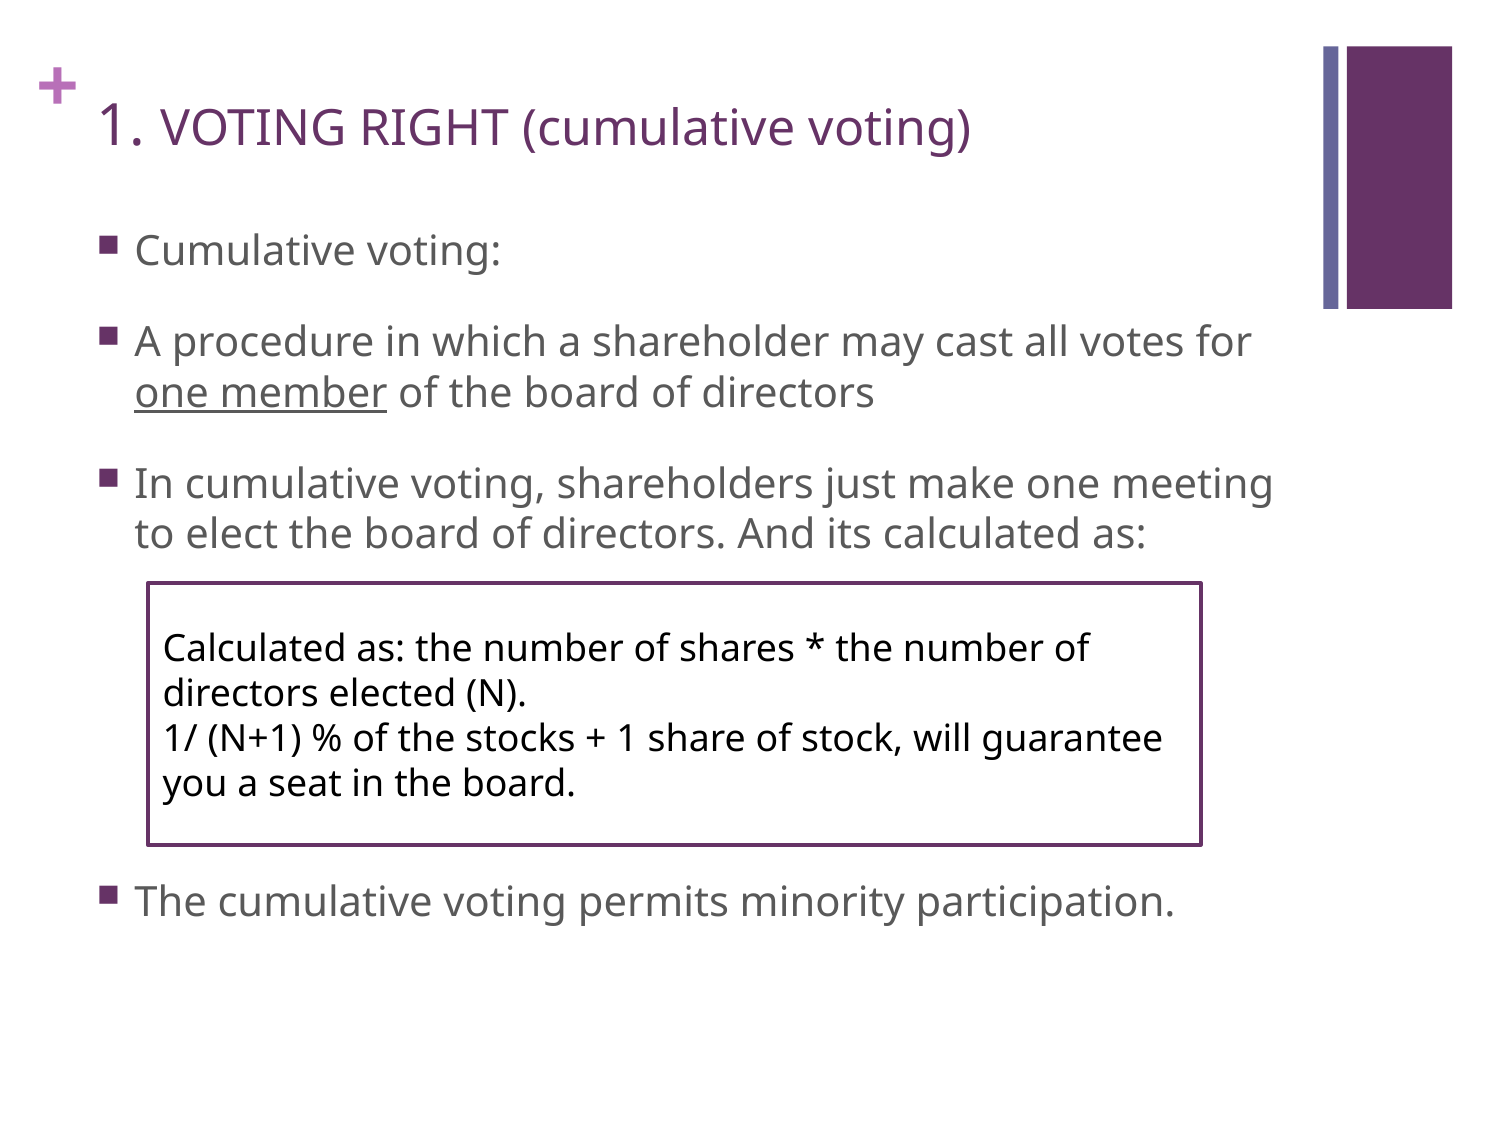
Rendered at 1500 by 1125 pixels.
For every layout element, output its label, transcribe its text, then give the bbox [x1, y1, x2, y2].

text_box Calculated as: the number of shares * the number of directors elected (N). 1/ (N+1) % of the stocks + 1 share of stock, will guarantee you a seat in the board. [146, 581, 1203, 847]
title 1. VOTING RIGHT (cumulative voting) [81, 79, 1322, 215]
list Cumulative voting: A procedure in which a shareholder may cast all votes for one member of the board of directors In cumulative voting, shareholders just make one meeting to elect the board of directors. And its calculated as: The cumulative voting permits minority participation. [81, 215, 1322, 1080]
